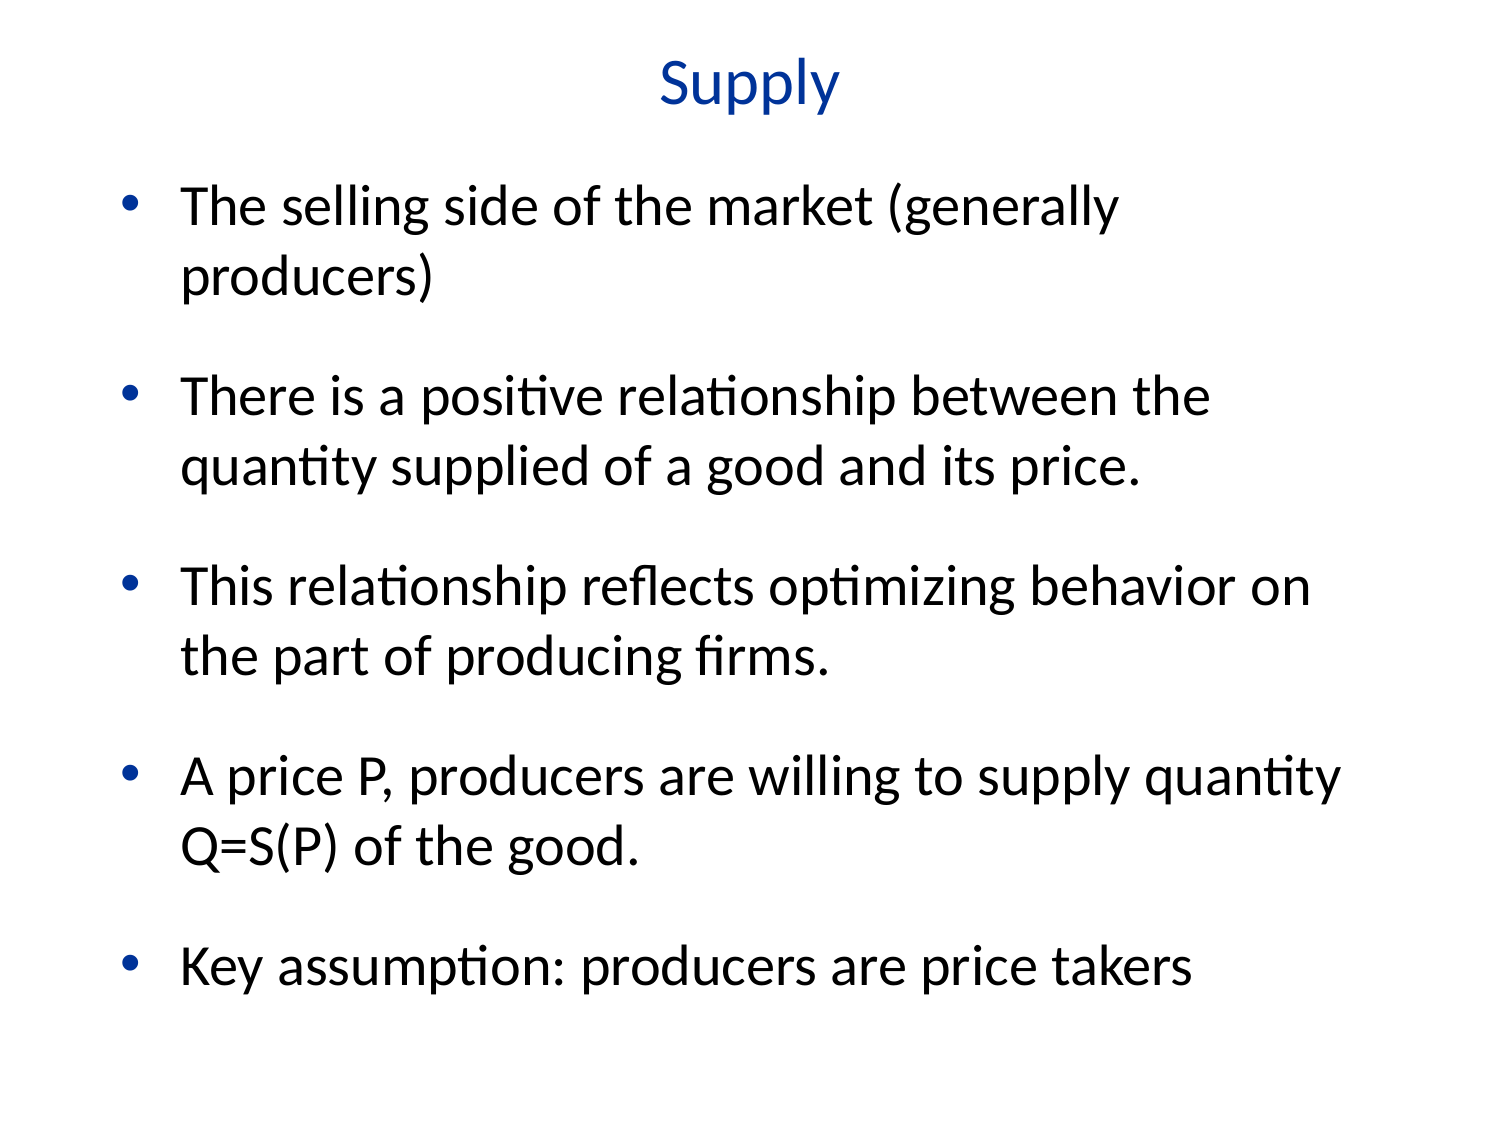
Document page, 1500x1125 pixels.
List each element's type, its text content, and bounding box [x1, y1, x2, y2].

list Supply The selling side of the market (generally producers) There is a positive relationship between the quantity supplied of a good and its price. This relationship reflects optimizing behavior on the part of producing firms. A price P, producers are willing to supply quantity Q=S(P) of the good. Key assumption: producers are price takers [105, 37, 1395, 1028]
